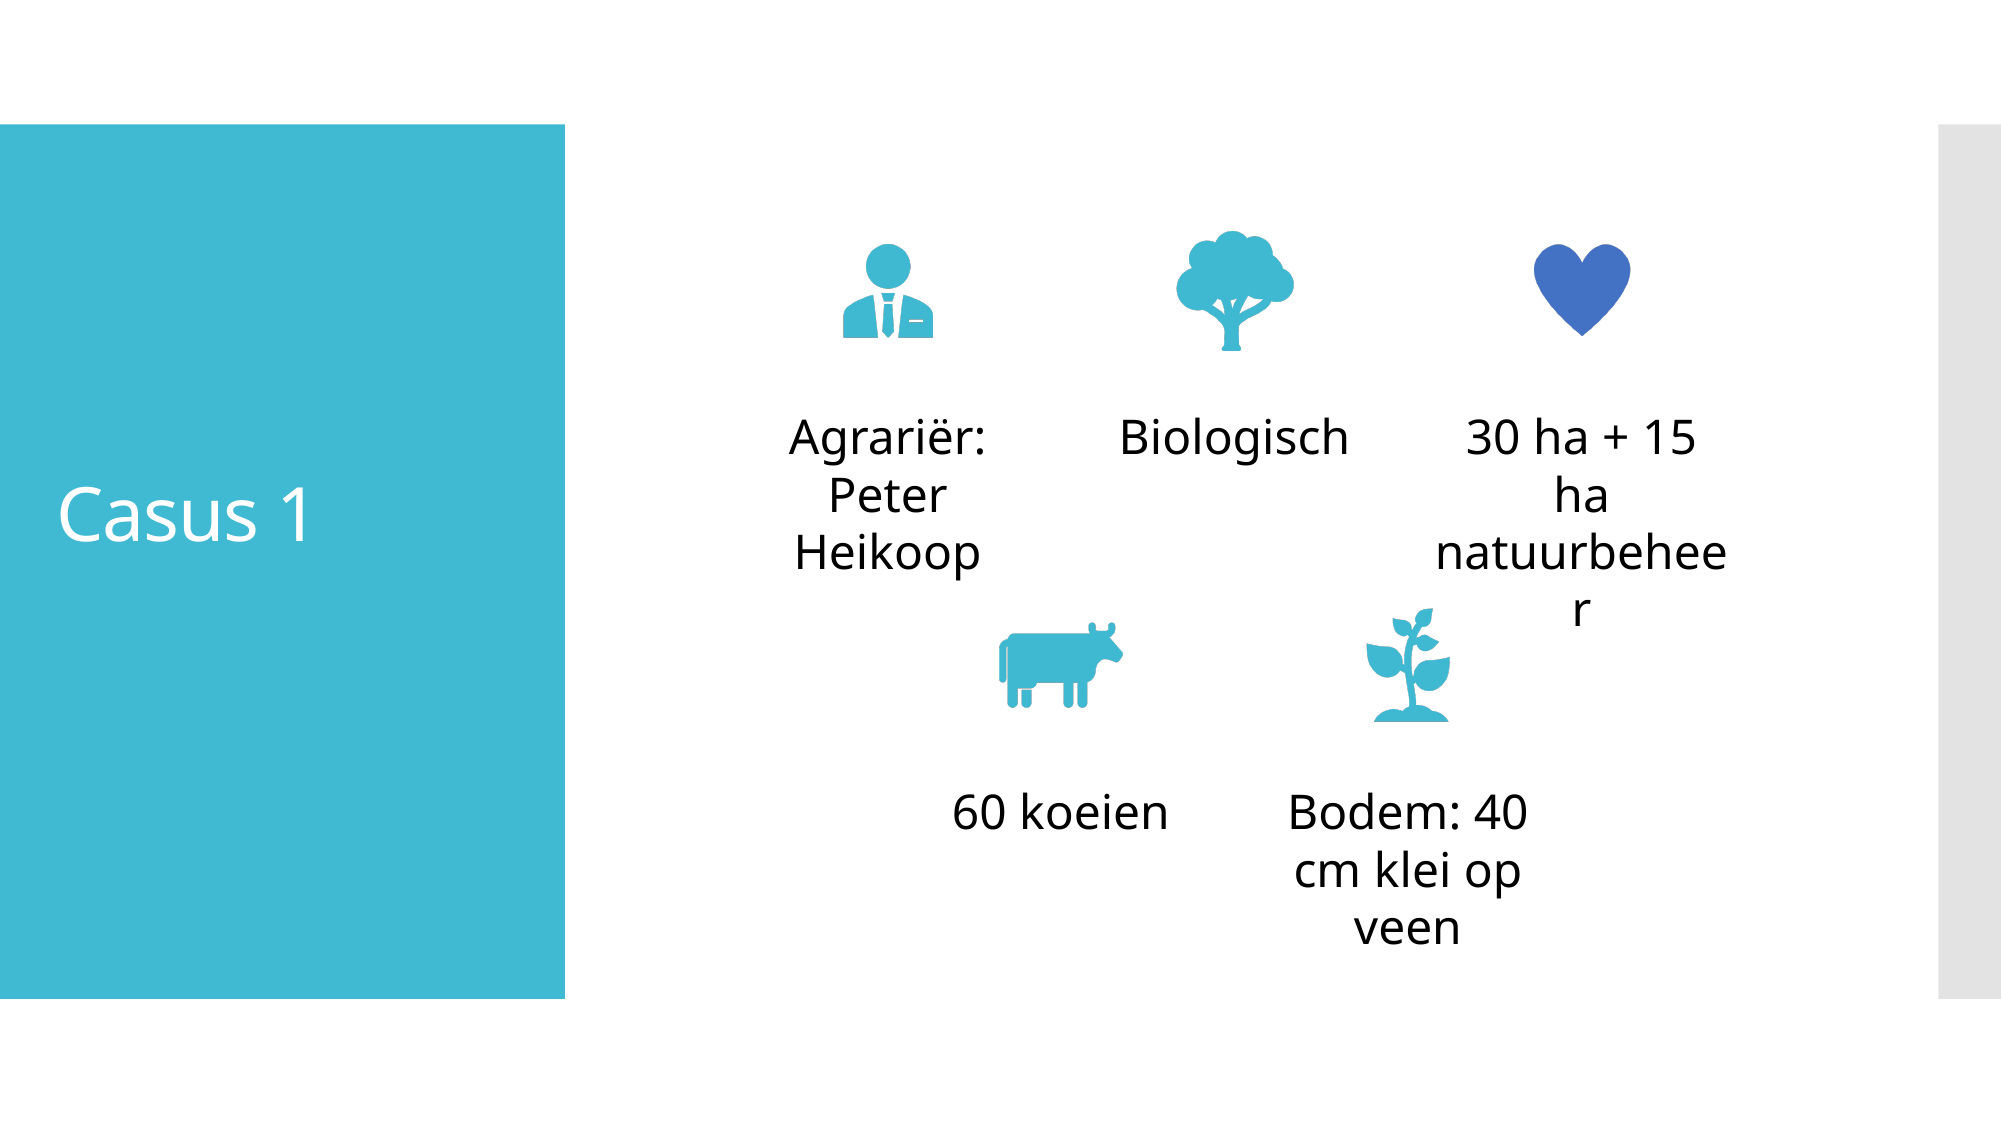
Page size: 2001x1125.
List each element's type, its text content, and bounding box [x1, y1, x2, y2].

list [634, 141, 1835, 982]
title Casus 1 [41, 184, 525, 940]
